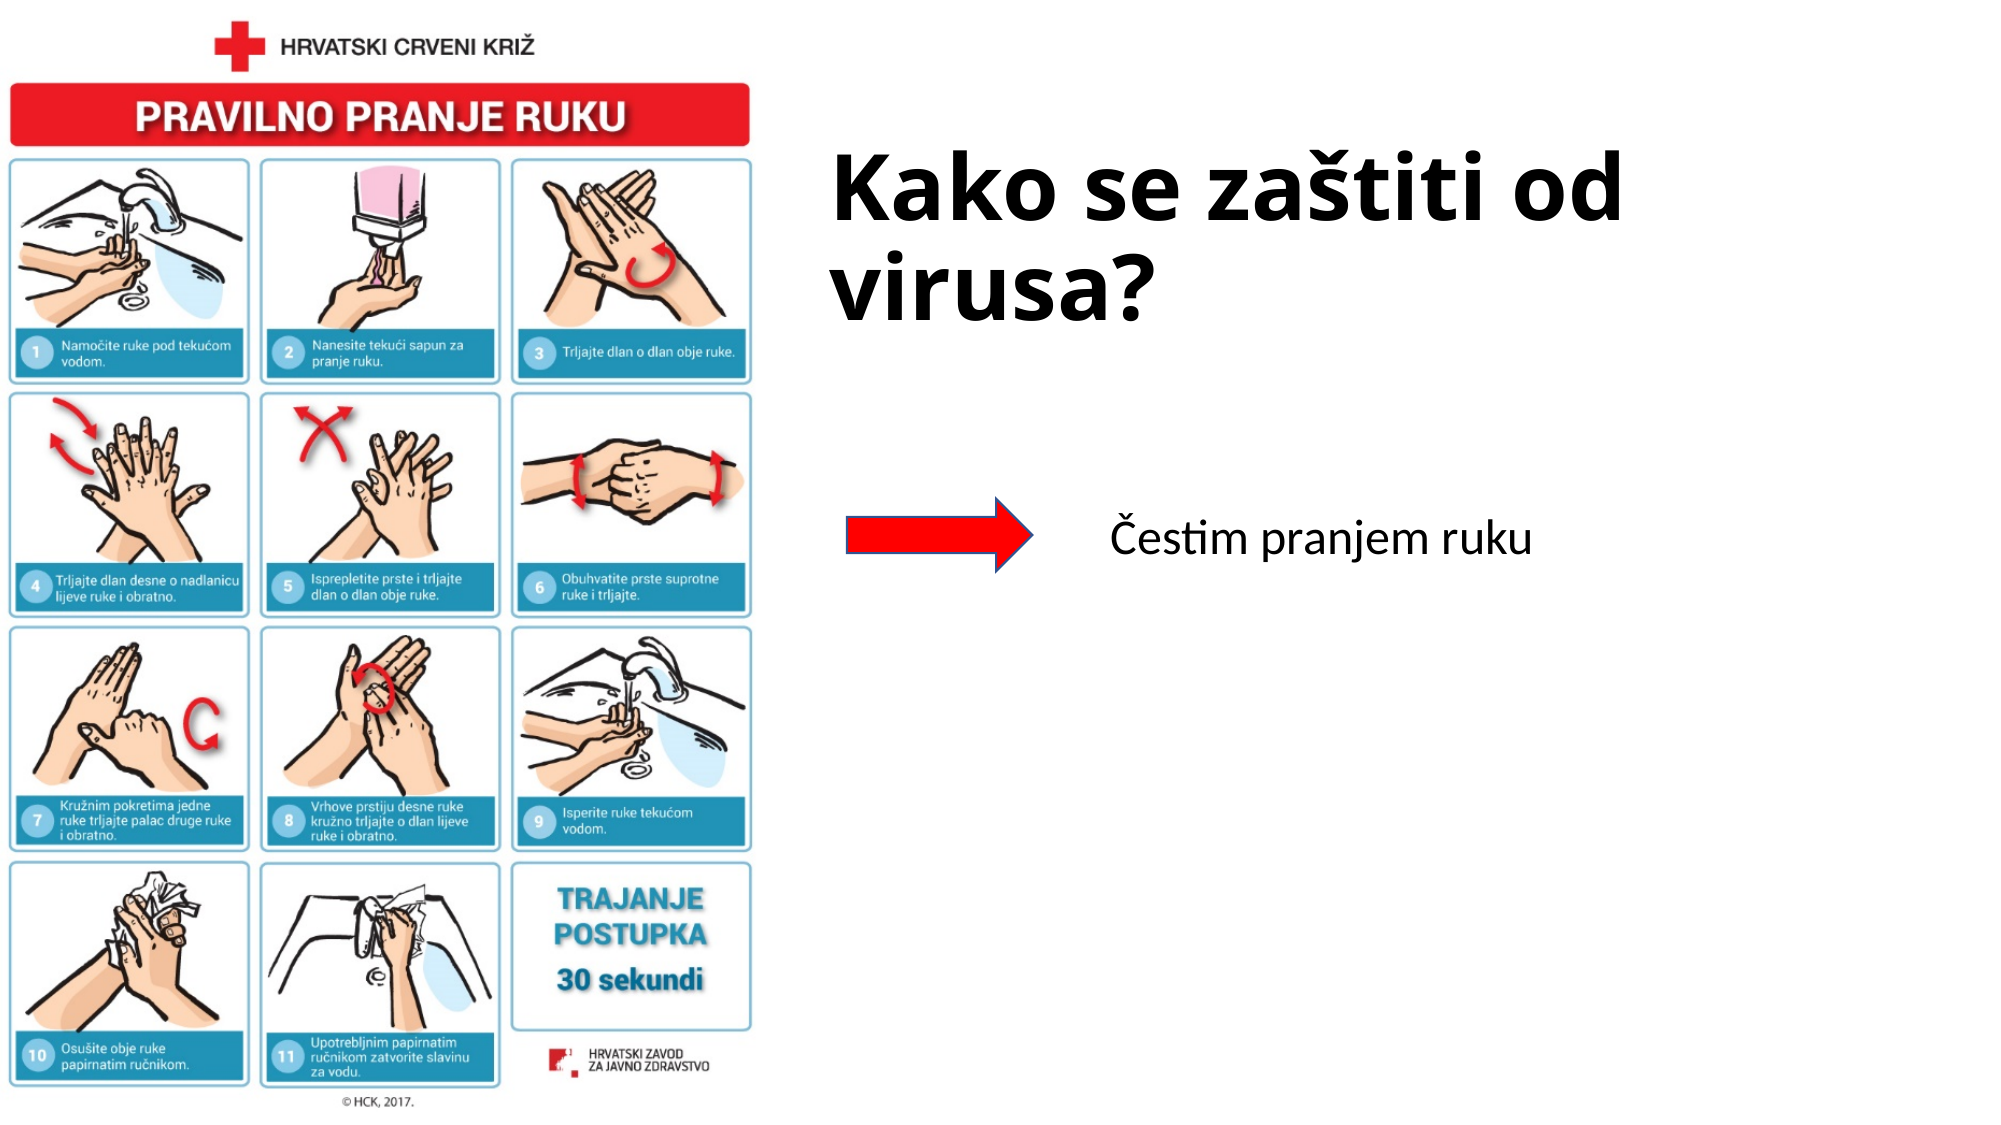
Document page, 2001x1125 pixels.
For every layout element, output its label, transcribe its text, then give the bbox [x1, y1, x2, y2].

list Čestim pranjem ruku [782, 504, 1863, 1125]
text_box [845, 496, 1034, 574]
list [0, 0, 761, 1125]
title Kako se zaštiti od virusa? [814, 103, 1895, 379]
